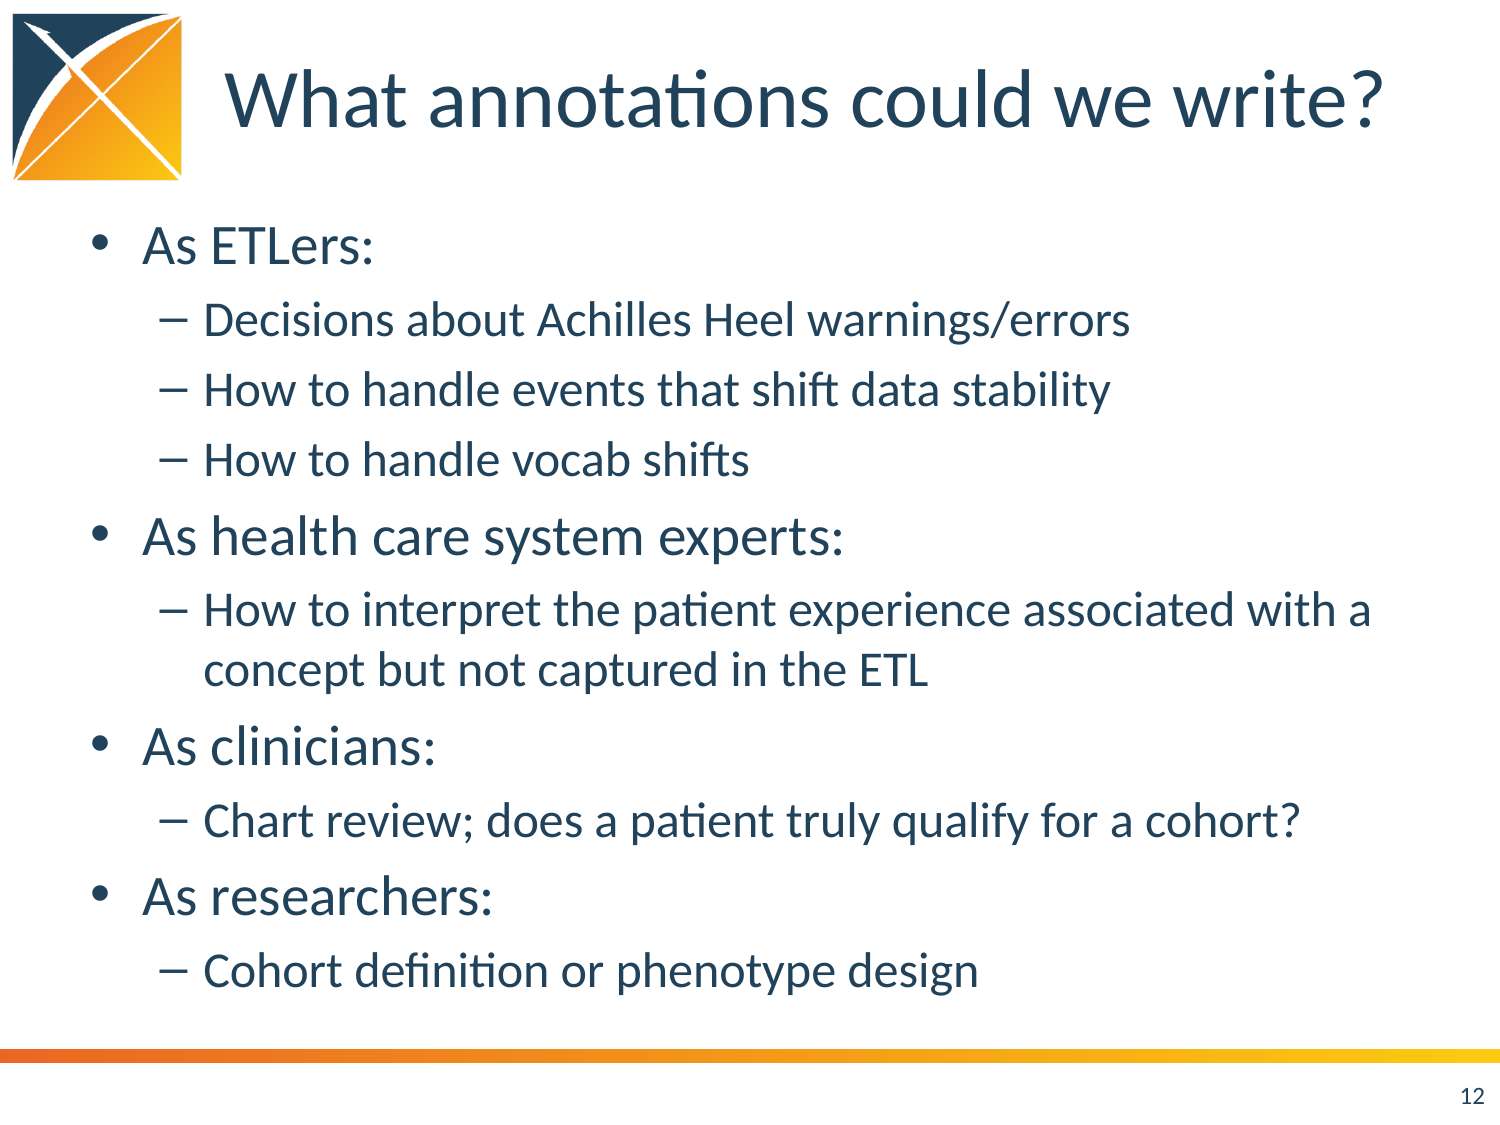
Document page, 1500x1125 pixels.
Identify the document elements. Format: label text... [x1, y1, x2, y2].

title What annotations could we write? [187, 24, 1425, 163]
list As ETLers: Decisions about Achilles Heel warnings/errors How to handle events that shift data stability How to handle vocab shifts As health care system experts: How to interpret the patient experience associated with a concept but not captured in the ETL As clinicians: Chart review; does a patient truly qualify for a cohort? As researchers: Cohort definition or phenotype design [75, 200, 1425, 1005]
picture [0, 0, 206, 200]
slide_number 12 [1149, 1065, 1500, 1125]
